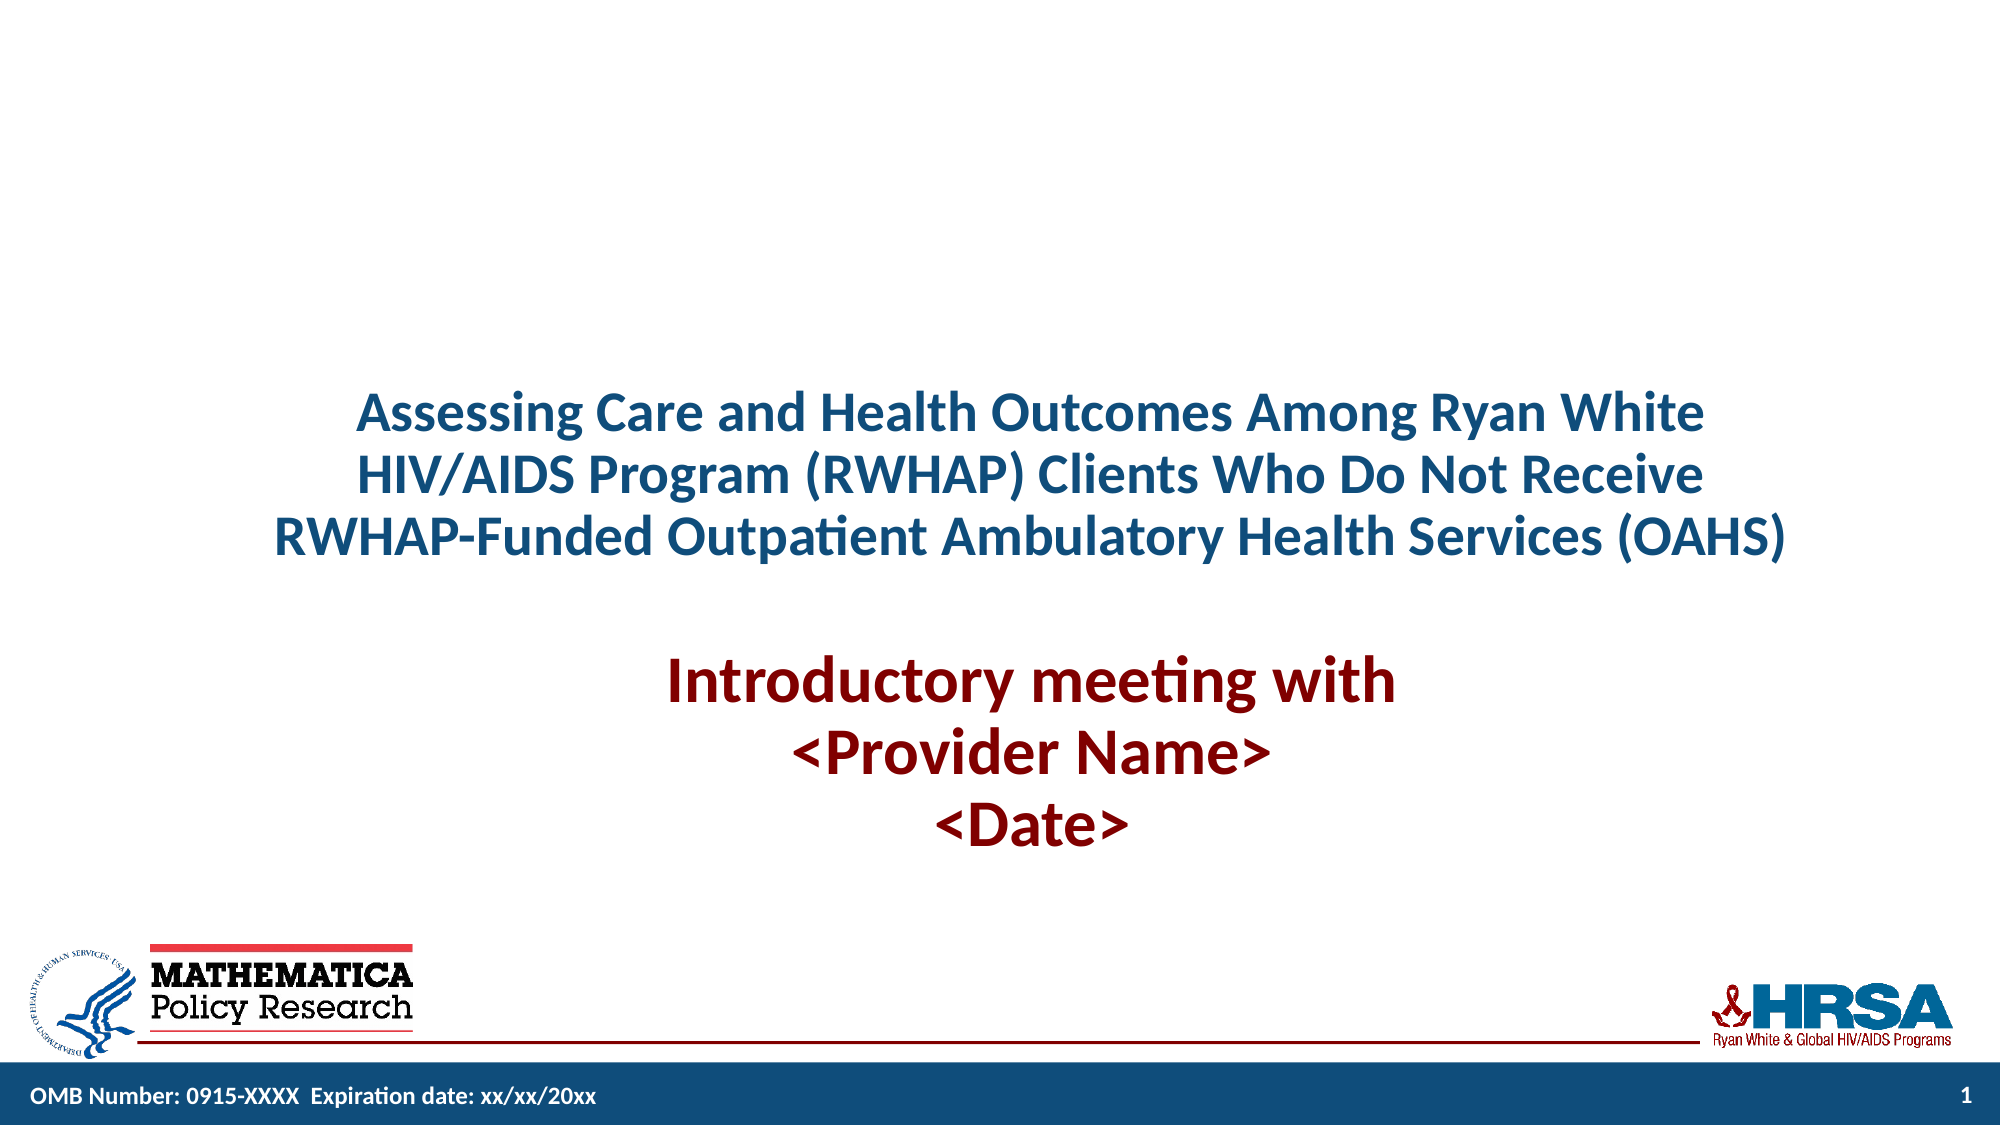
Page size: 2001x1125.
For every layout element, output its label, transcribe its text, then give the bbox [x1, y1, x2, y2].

picture [150, 944, 413, 1032]
picture [1872, 983, 1953, 1024]
picture [1922, 1002, 1929, 1012]
picture [1712, 983, 1953, 1048]
slide_number 1 [1537, 1063, 1988, 1124]
picture [1821, 996, 1836, 1003]
text_box OMB Number: 0915-XXXX Expiration date: xx/xx/20xx [0, 1065, 613, 1125]
title Assessing Care and Health Outcomes Among Ryan White HIV/AIDS Program (RWHAP) Clients Who Do Not Receive RWHAP-Funded Outpatient Ambulatory Health Services (OAHS) [249, 212, 1813, 576]
picture [24, 946, 141, 1063]
subtitle Introductory meeting with <Provider Name> <Date> [251, 637, 1814, 885]
